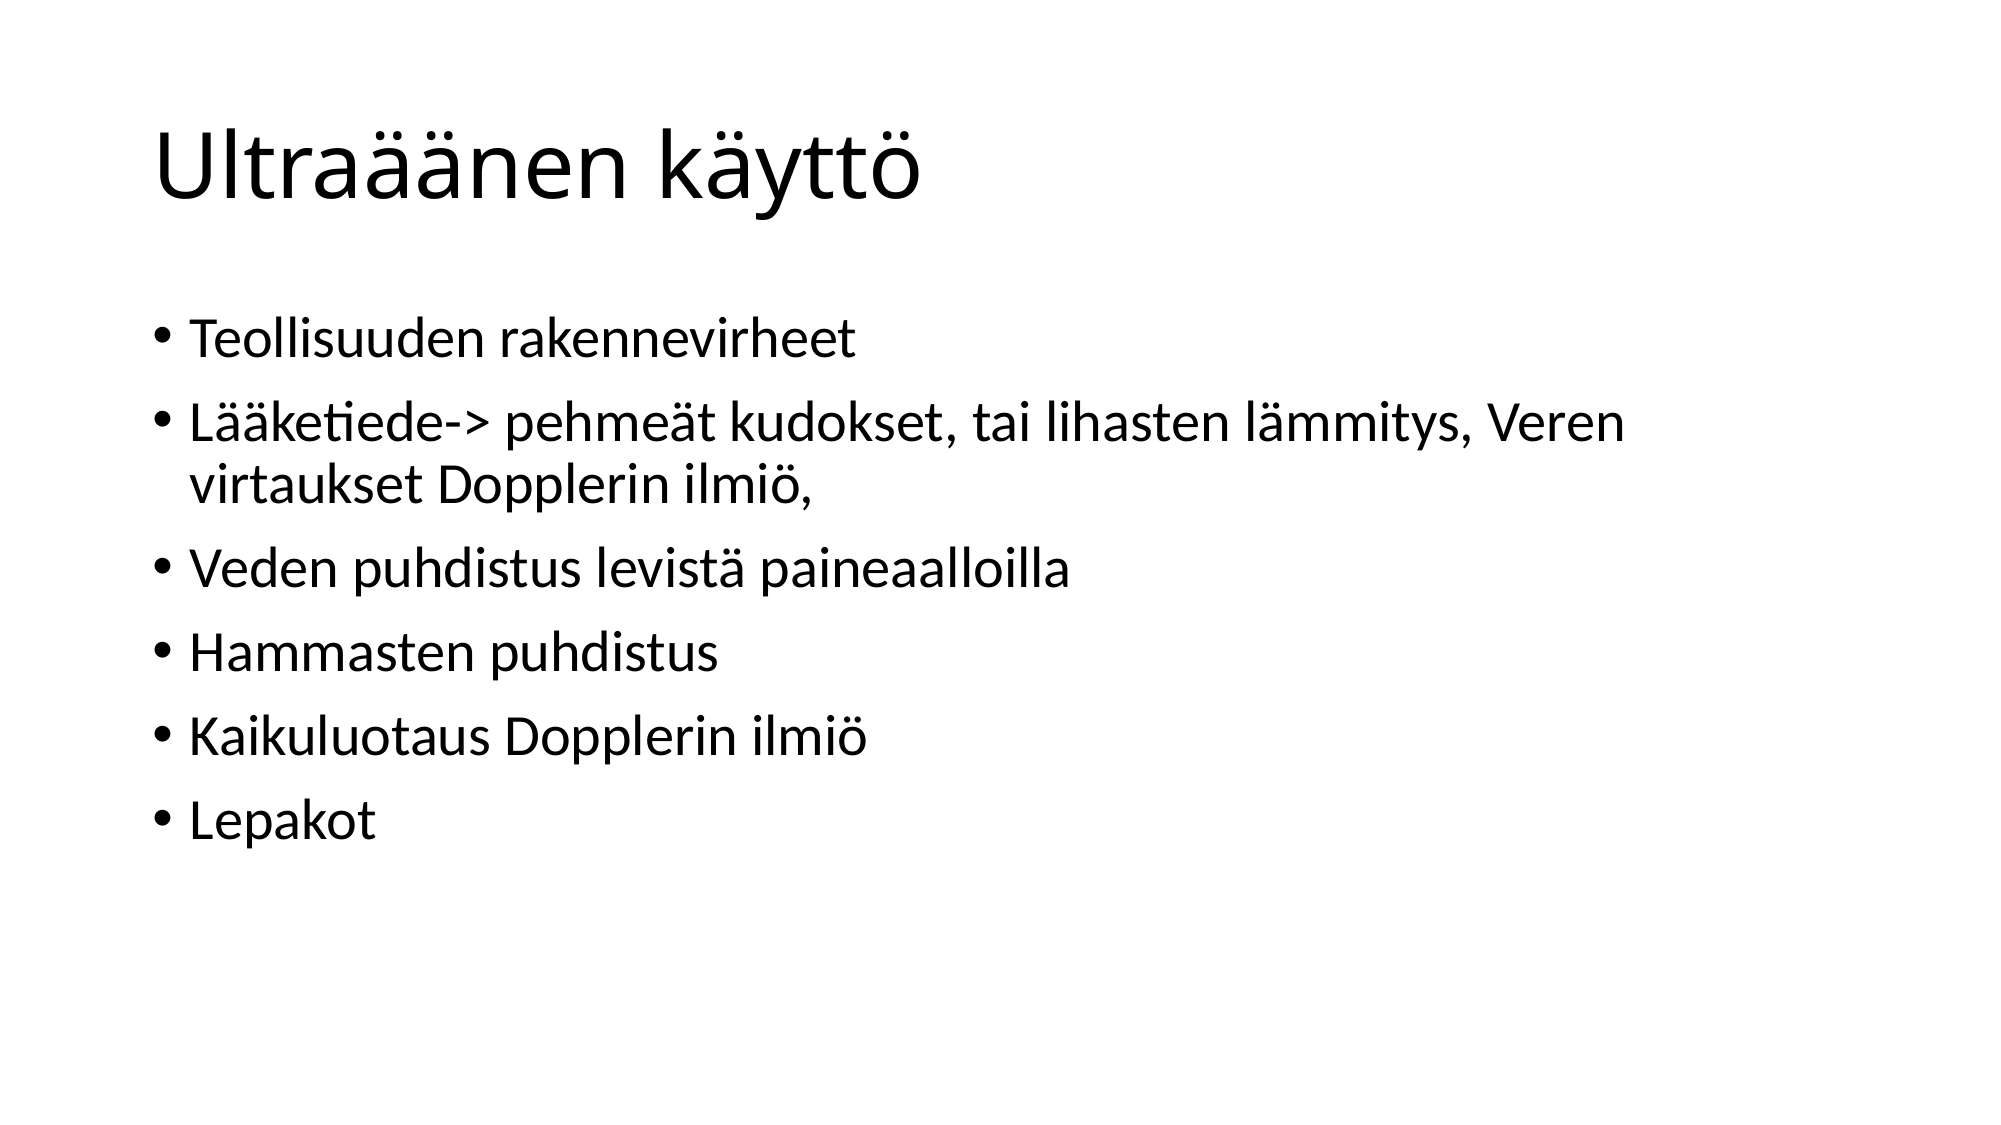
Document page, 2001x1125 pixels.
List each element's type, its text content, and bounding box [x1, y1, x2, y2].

title Ultraäänen käyttö [137, 59, 1863, 278]
list Teollisuuden rakennevirheet Lääketiede-> pehmeät kudokset, tai lihasten lämmitys, Veren virtaukset Dopplerin ilmiö, Veden puhdistus levistä paineaalloilla Hammasten puhdistus Kaikuluotaus Dopplerin ilmiö Lepakot [137, 299, 1863, 1014]
